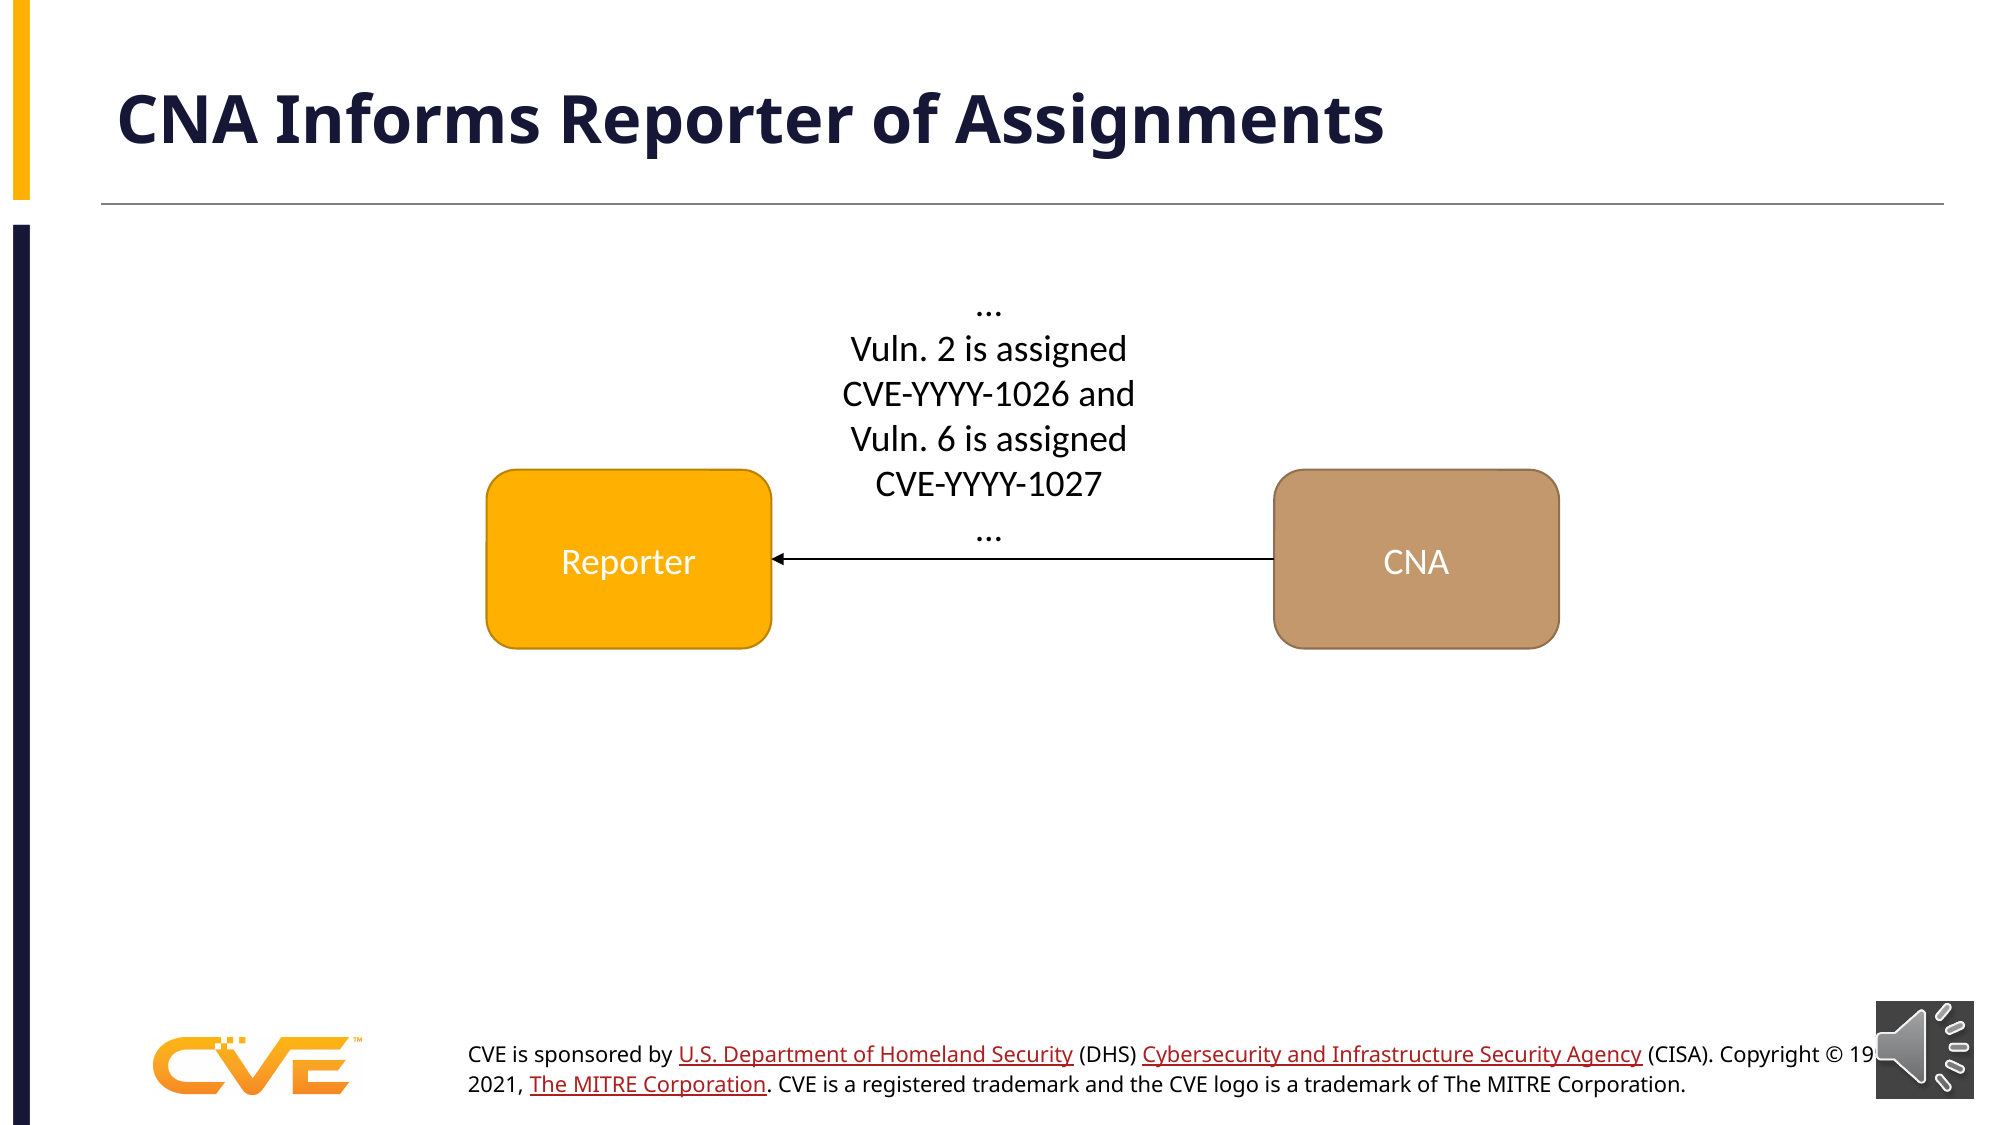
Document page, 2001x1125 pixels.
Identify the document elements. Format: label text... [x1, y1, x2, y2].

picture [1874, 999, 1975, 1100]
picture [153, 1037, 362, 1095]
text_box … Vuln. 2 is assigned CVE-YYYY-1026 and Vuln. 6 is assigned CVE-YYYY-1027 … [827, 271, 1151, 556]
text_box CNA [1273, 468, 1561, 650]
text_box Reporter [485, 468, 773, 650]
title CNA Informs Reporter of Assignments [101, 60, 1945, 184]
